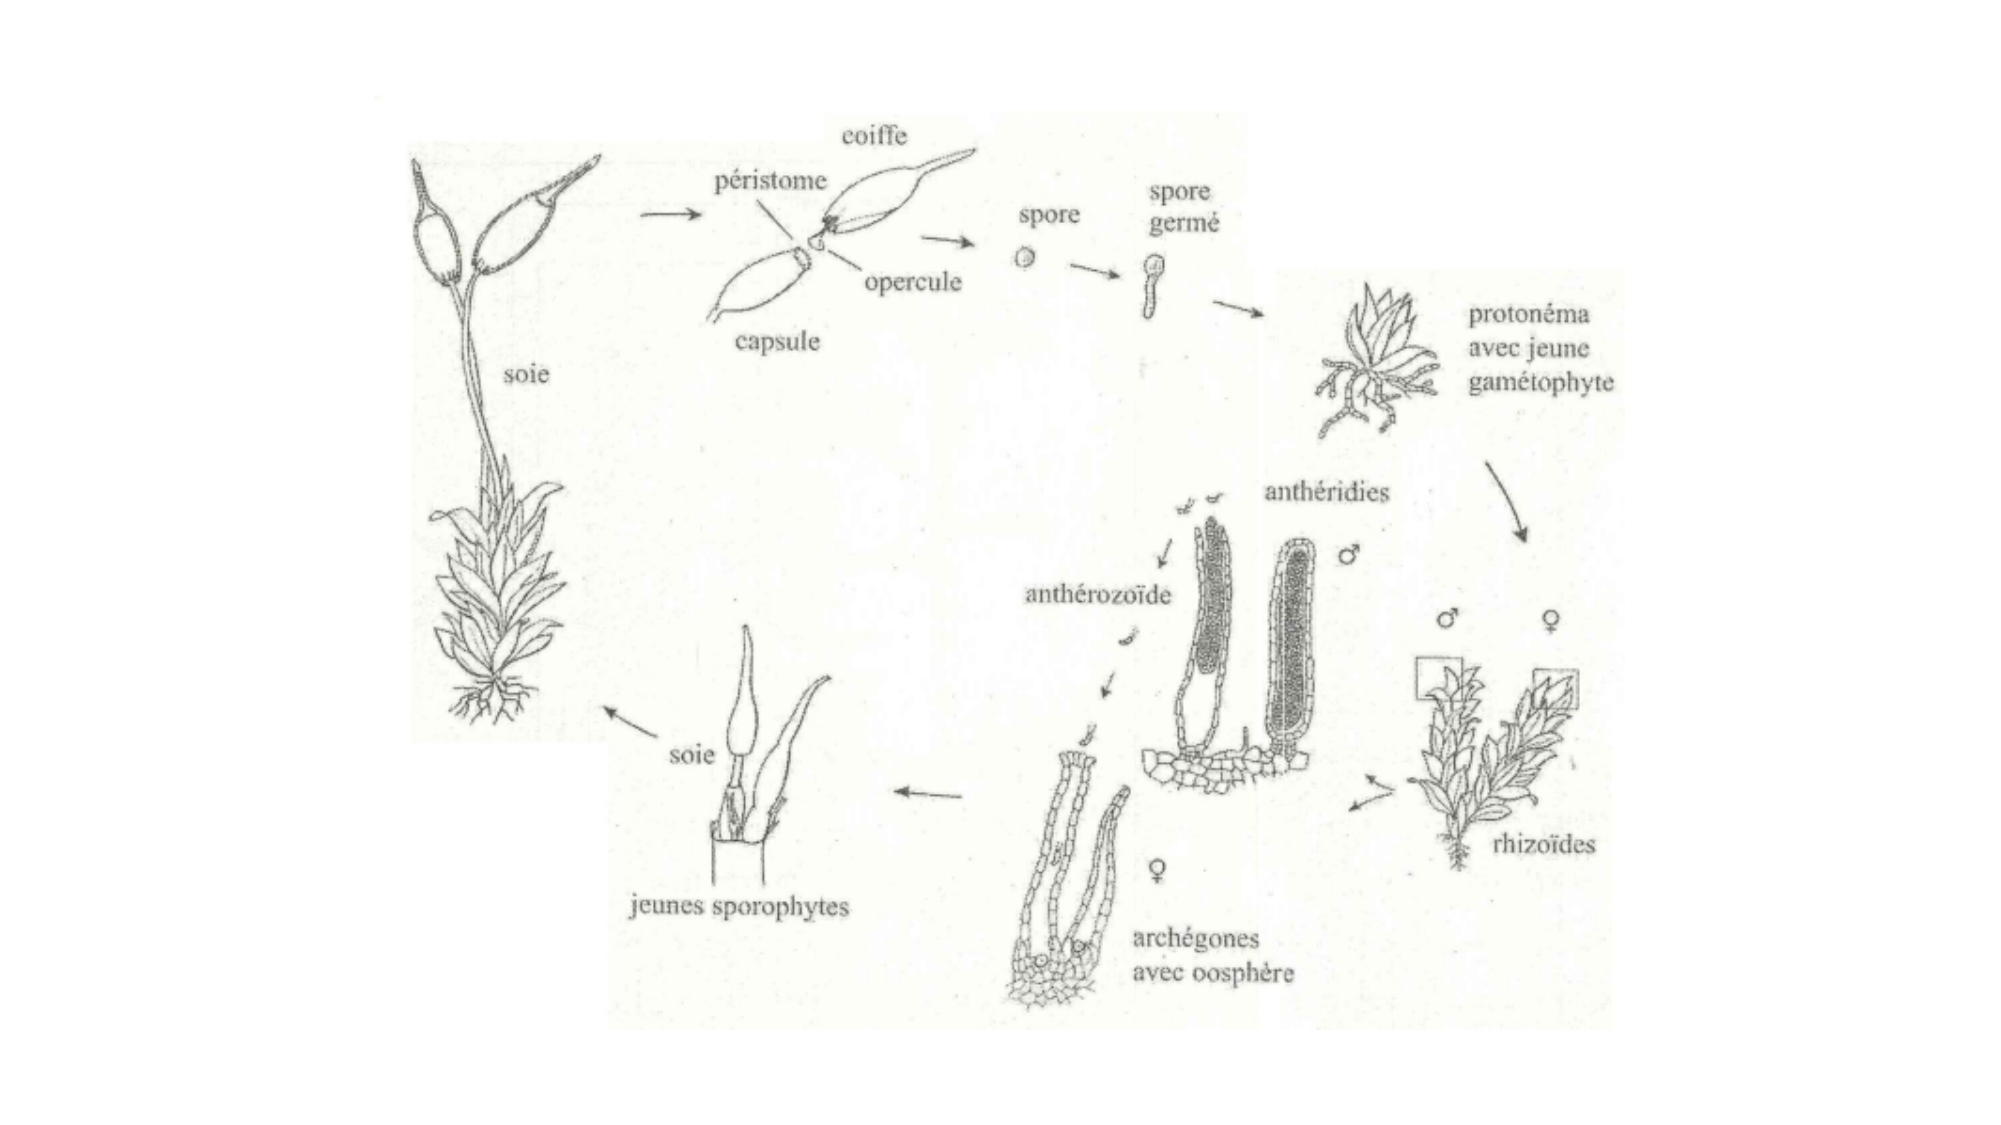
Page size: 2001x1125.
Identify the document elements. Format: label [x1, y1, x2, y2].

picture [374, 95, 1625, 1030]
